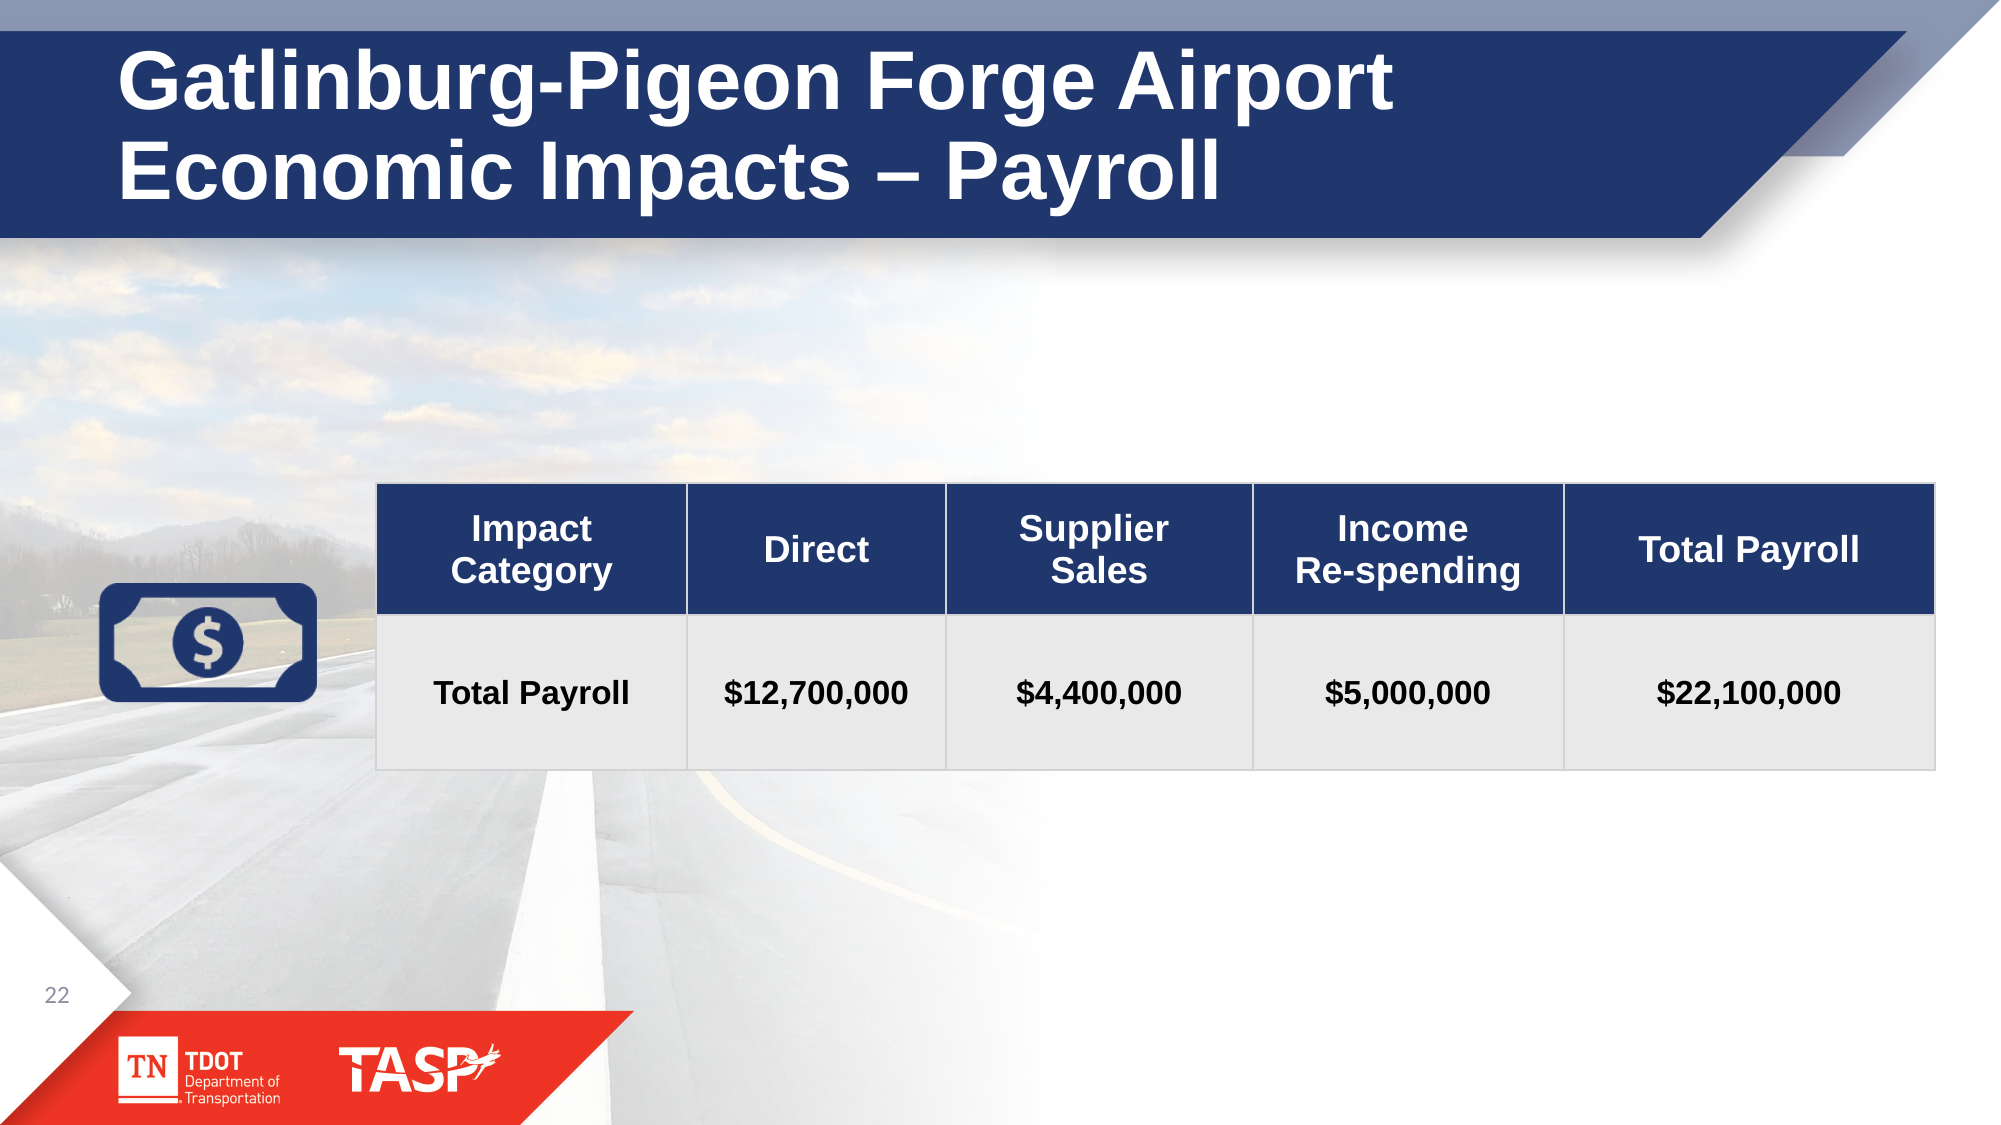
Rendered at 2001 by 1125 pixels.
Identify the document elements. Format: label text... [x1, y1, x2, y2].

table_cell $22,100,000 [1565, 616, 1934, 769]
table_cell $4,400,000 [947, 616, 1252, 769]
table_header Direct [688, 484, 945, 614]
table_cell $5,000,000 [1254, 616, 1563, 769]
title Gatlinburg-Pigeon Forge Airport Economic Impacts – Payroll [102, 32, 2000, 223]
picture [0, 0, 2001, 1125]
table_header Impact Category [377, 484, 686, 614]
table_header Total Payroll [1565, 484, 1934, 614]
table_cell Total Payroll [377, 616, 686, 769]
slide_number 22 [0, 963, 85, 1024]
table_header Income Re-spending [1254, 484, 1563, 614]
table_header Supplier Sales [947, 484, 1252, 614]
table_cell $12,700,000 [688, 616, 945, 769]
